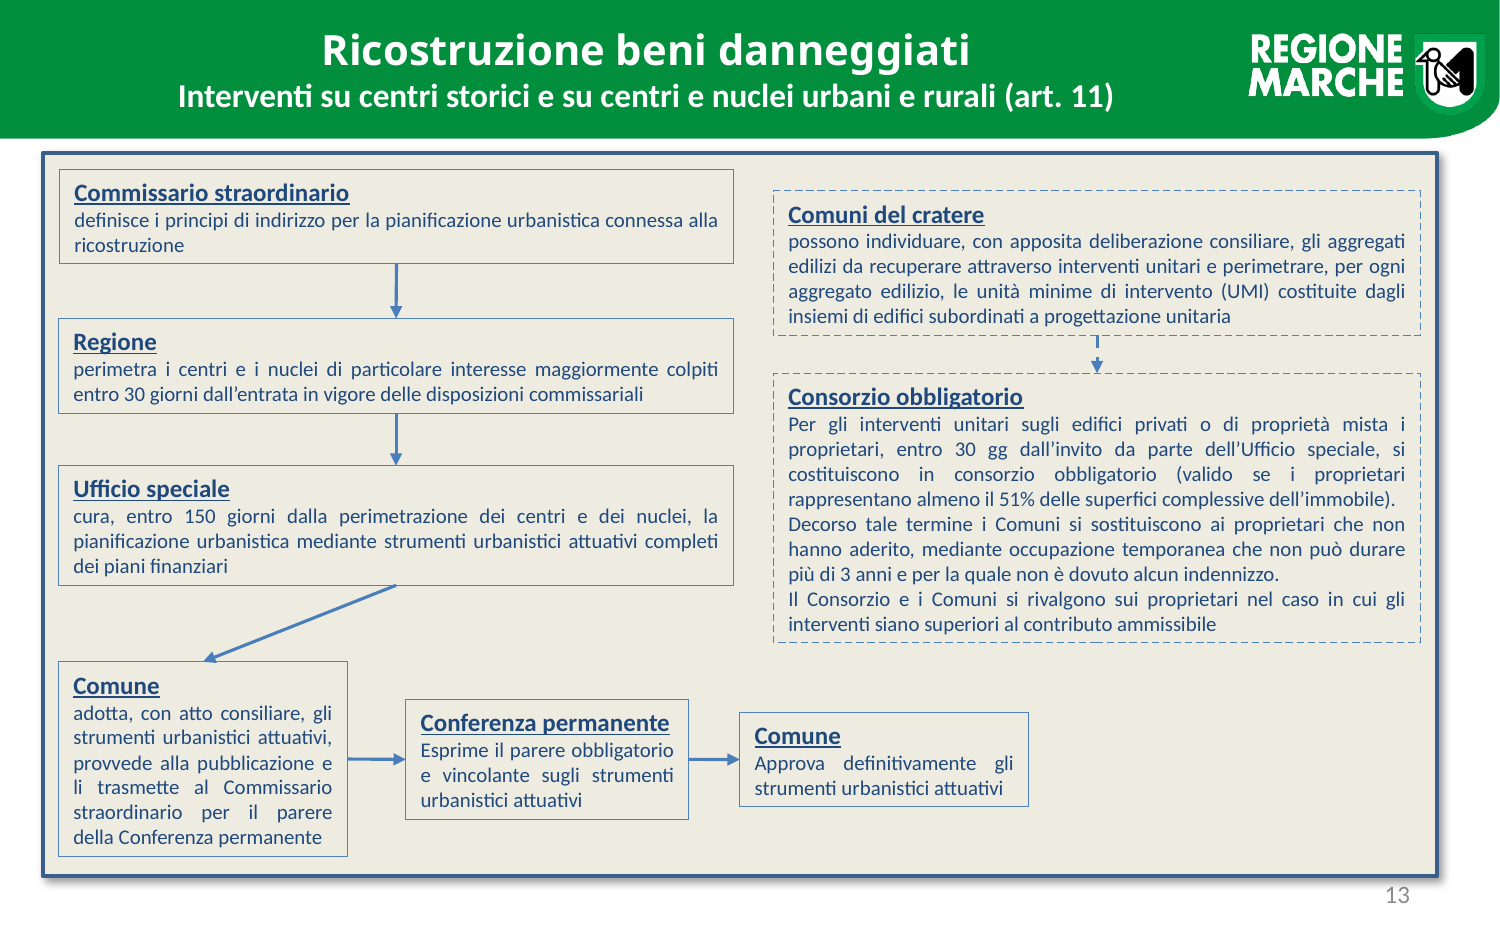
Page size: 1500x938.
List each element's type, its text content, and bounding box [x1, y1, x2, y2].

text_box Comune adotta, con atto consiliare, gli strumenti urbanistici attuativi, provvede alla pubblicazione e li trasmette al Commissario straordinario per il parere della Conferenza permanente [58, 661, 348, 857]
text_box Comuni del cratere possono individuare, con apposita deliberazione consiliare, gli aggregati edilizi da recuperare attraverso interventi unitari e perimetrare, per ogni aggregato edilizio, le unità minime di intervento (UMI) costituite dagli insiemi di edifici subordinati a progettazione unitaria [773, 190, 1421, 336]
text_box Comune Approva definitivamente gli strumenti urbanistici attuativi [739, 712, 1029, 807]
slide_number 13 [1074, 868, 1425, 919]
text_box Commissario straordinario definisce i principi di indirizzo per la pianificazione urbanistica connessa alla ricostruzione [59, 169, 734, 264]
text_box Conferenza permanente Esprime il parere obbligatorio e vincolante sugli strumenti urbanistici attuativi [405, 699, 689, 820]
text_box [202, 586, 397, 662]
text_box Ufficio speciale cura, entro 150 giorni dalla perimetrazione dei centri e dei nuclei, la pianificazione urbanistica mediante strumenti urbanistici attuativi completi dei piani finanziari [58, 465, 734, 586]
text_box [41, 151, 1439, 878]
text_box Regione perimetra i centri e i nuclei di particolare interesse maggiormente colpiti entro 30 giorni dall’entrata in vigore delle disposizioni commissariali [58, 318, 734, 414]
text_box Consorzio obbligatorio Per gli interventi unitari sugli edifici privati o di proprietà mista i proprietari, entro 30 gg dall’invito da parte dell’Ufficio speciale, si costituiscono in consorzio obbligatorio (valido se i proprietari rappresentano almeno il 51% delle superfici complessive dell’immobile). Decorso tale termine i Comuni si sostituiscono ai proprietari che non hanno aderito, mediante occupazione temporanea che non può durare più di 3 anni e per la quale non è dovuto alcun indennizzo. Il Consorzio e i Comuni si rivalgono sui proprietari nel caso in cui gli interventi siano superiori al contributo ammissibile [773, 373, 1421, 643]
picture [0, 0, 1500, 140]
